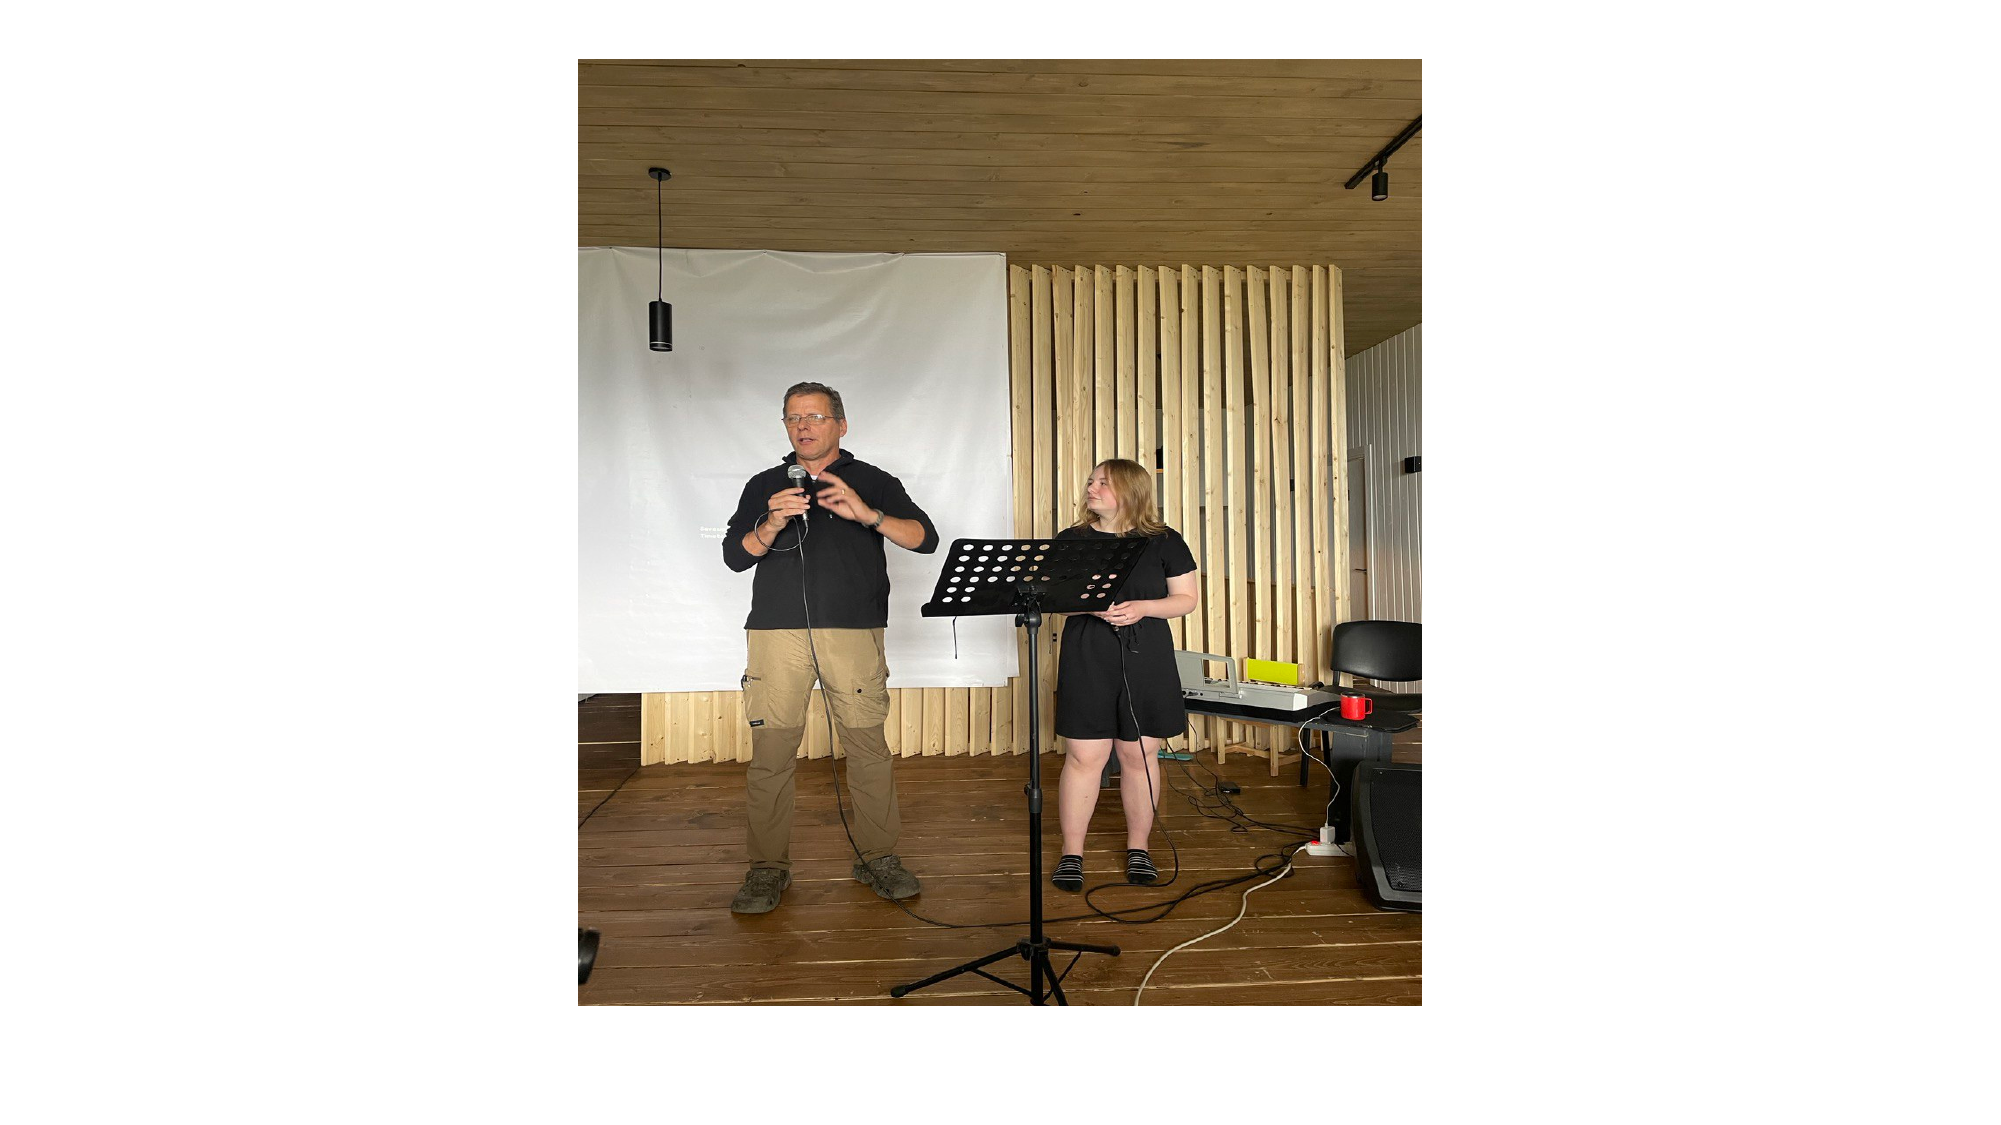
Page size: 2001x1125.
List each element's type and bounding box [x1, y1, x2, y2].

picture [578, 59, 1422, 1006]
